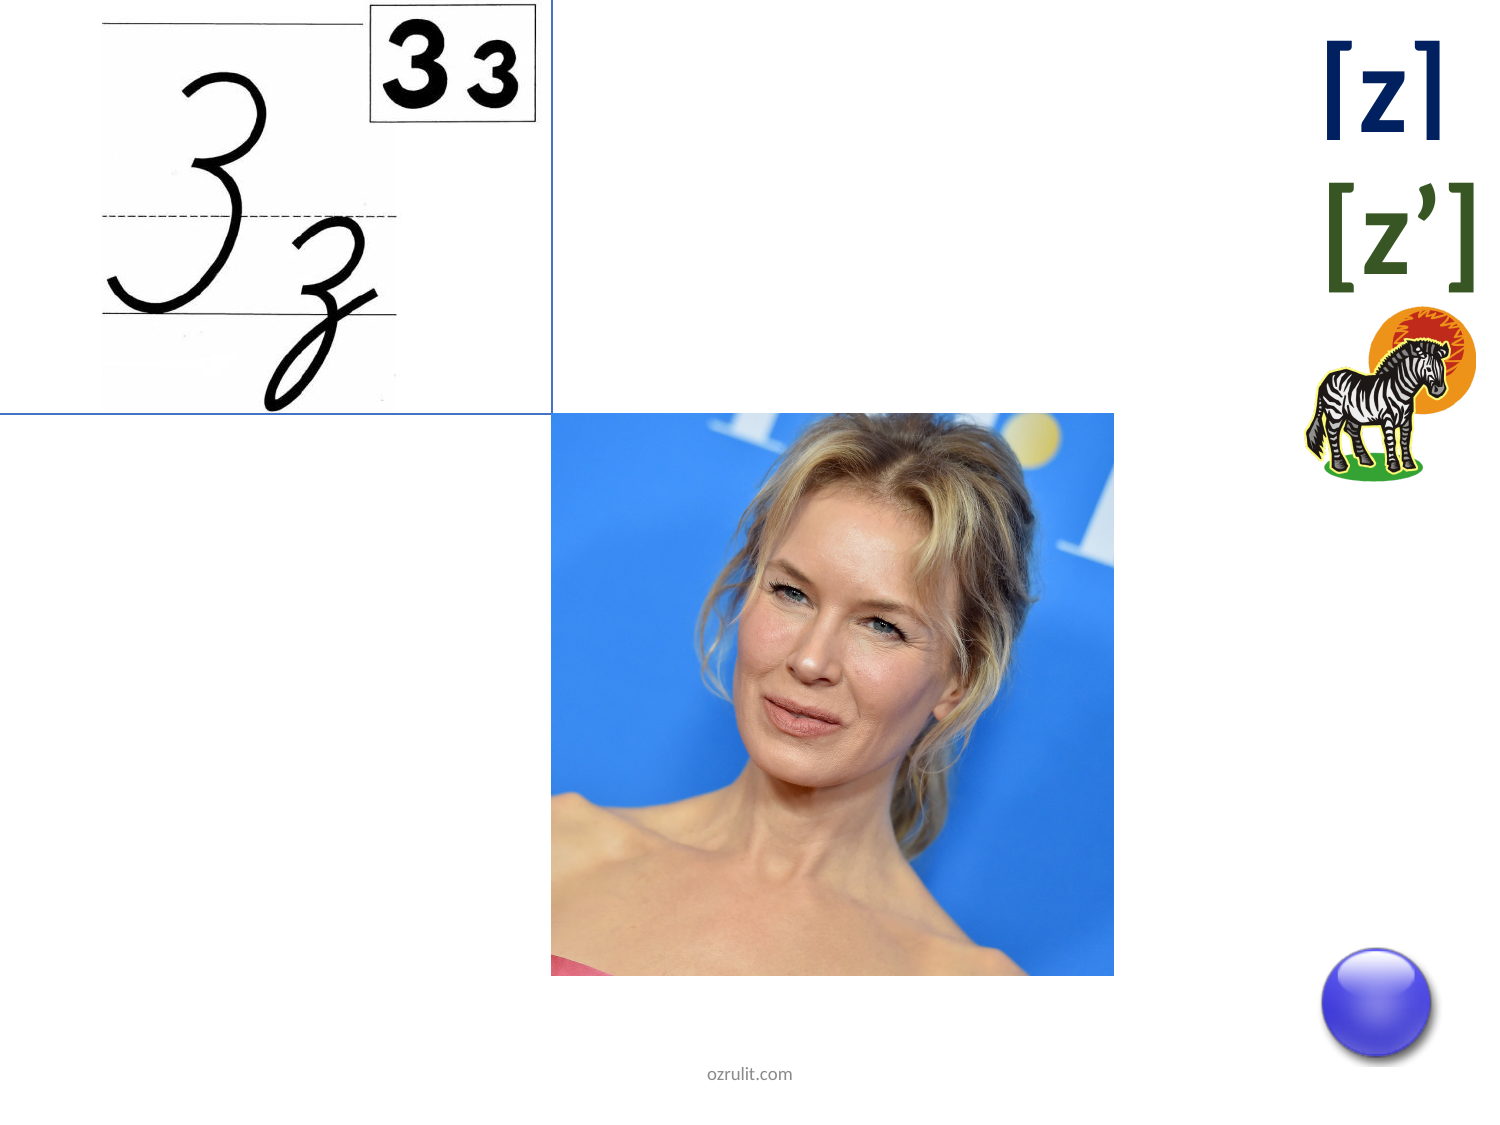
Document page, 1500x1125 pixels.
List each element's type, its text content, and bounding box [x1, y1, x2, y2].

text_box [z’] [1304, 140, 1500, 308]
picture [1303, 306, 1476, 482]
picture [1312, 937, 1442, 1067]
picture [0, 0, 1114, 976]
text_box [z] [1302, 0, 1500, 166]
footer ozrulit.com [496, 1042, 1004, 1103]
